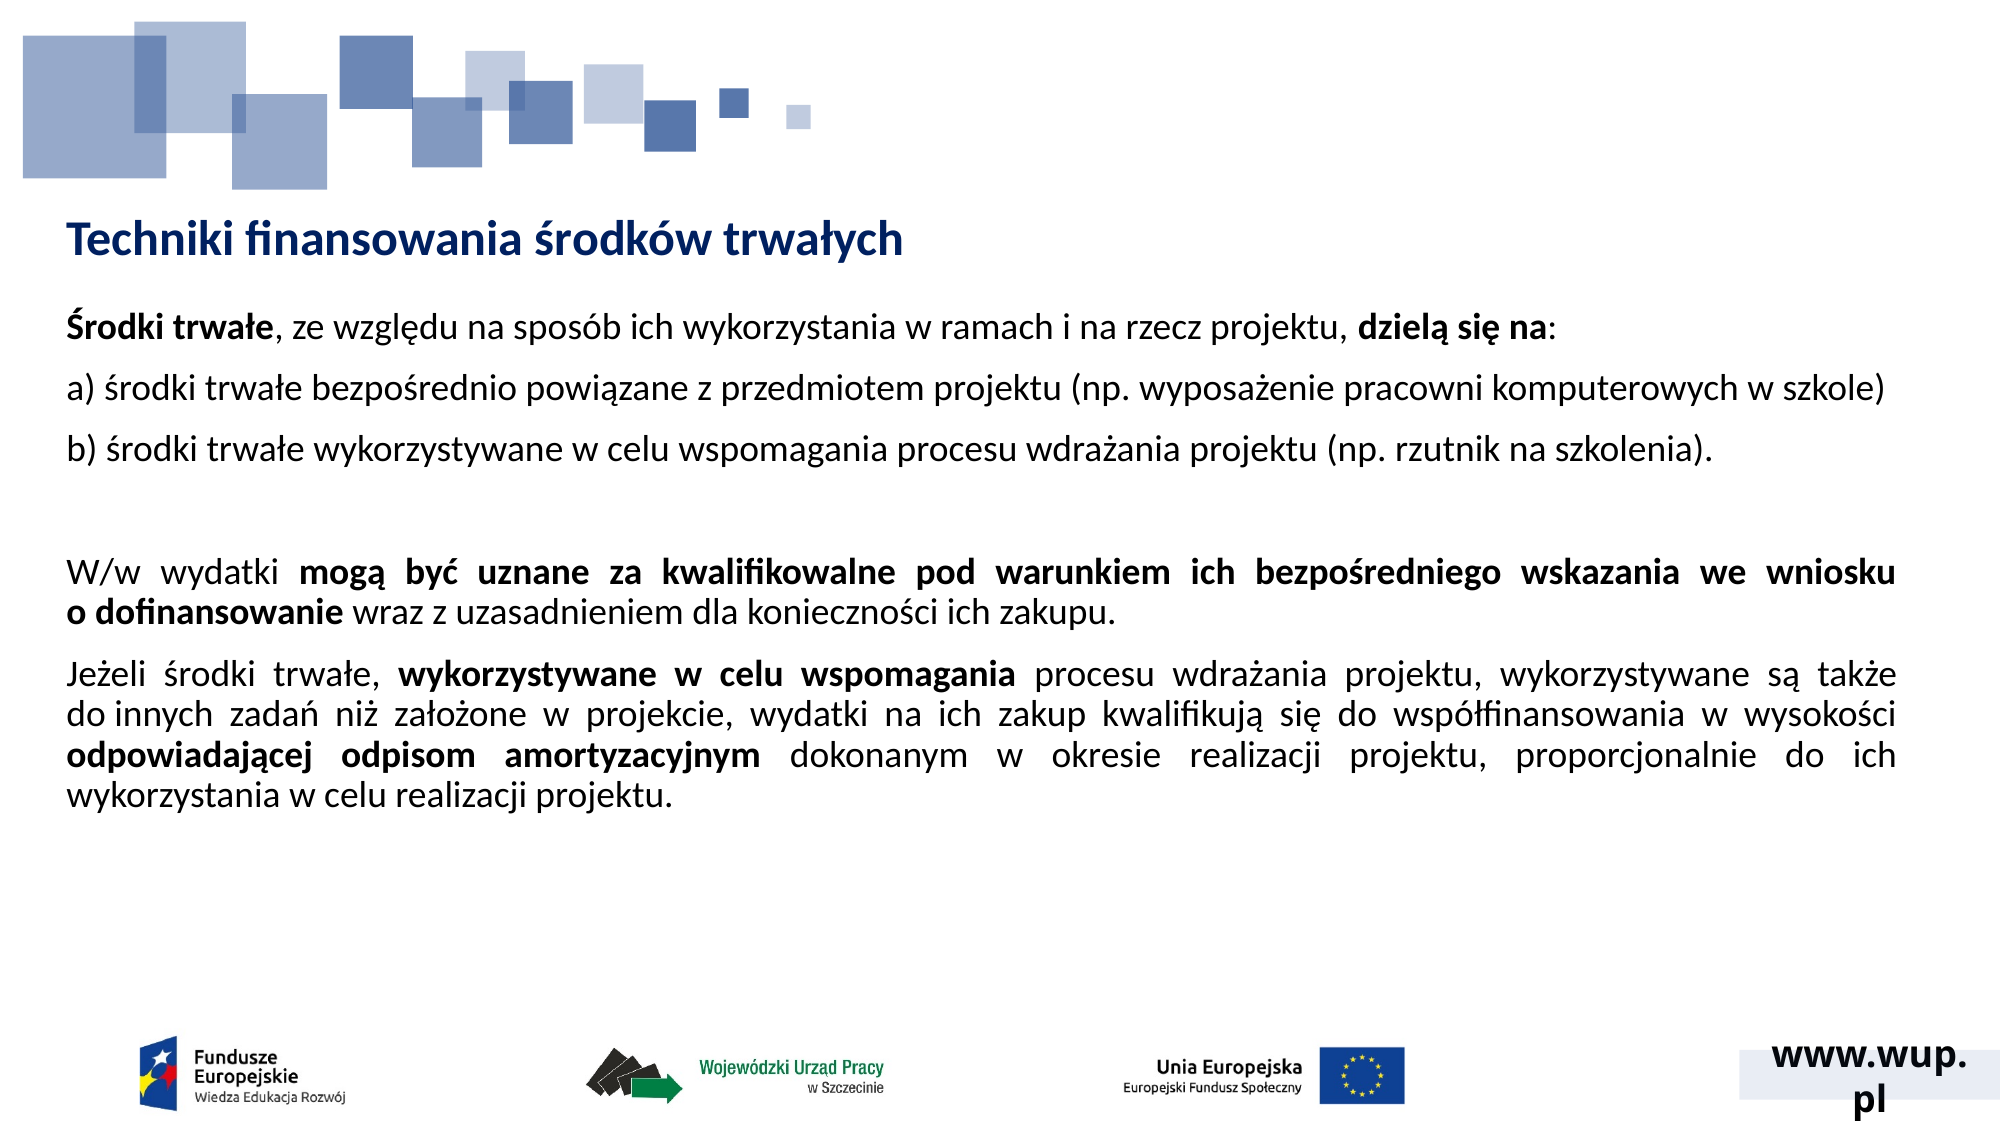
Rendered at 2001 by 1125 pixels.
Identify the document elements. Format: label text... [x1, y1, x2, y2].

title Techniki finansowania środków trwałych [51, 204, 1913, 287]
picture [574, 1036, 894, 1115]
picture [139, 1017, 363, 1118]
list Środki trwałe, ze względu na sposób ich wykorzystania w ramach i na rzecz projektu, dzielą się na: a) środki trwałe bezpośrednio powiązane z przedmiotem projektu (np. wyposażenie pracowni komputerowych w szkole) b) środki trwałe wykorzystywane w celu wspomagania procesu wdrażania projektu (np. rzutnik na szkolenia). W/w wydatki mogą być uznane za kwalifikowalne pod warunkiem ich bezpośredniego wskazania we wniosku o dofinansowanie wraz z uzasadnieniem dla konieczności ich zakupu. Jeżeli środki trwałe, wykorzystywane w celu wspomagania procesu wdrażania projektu, wykorzystywane są także do innych zadań niż założone w projekcie, wydatki na ich zakup kwalifikują się do współfinansowania w wysokości odpowiadającej odpisom amortyzacyjnym dokonanym w okresie realizacji projektu, proporcjonalnie do ich wykorzystania w celu realizacji projektu. [51, 299, 1913, 1014]
picture [1104, 1027, 1407, 1123]
